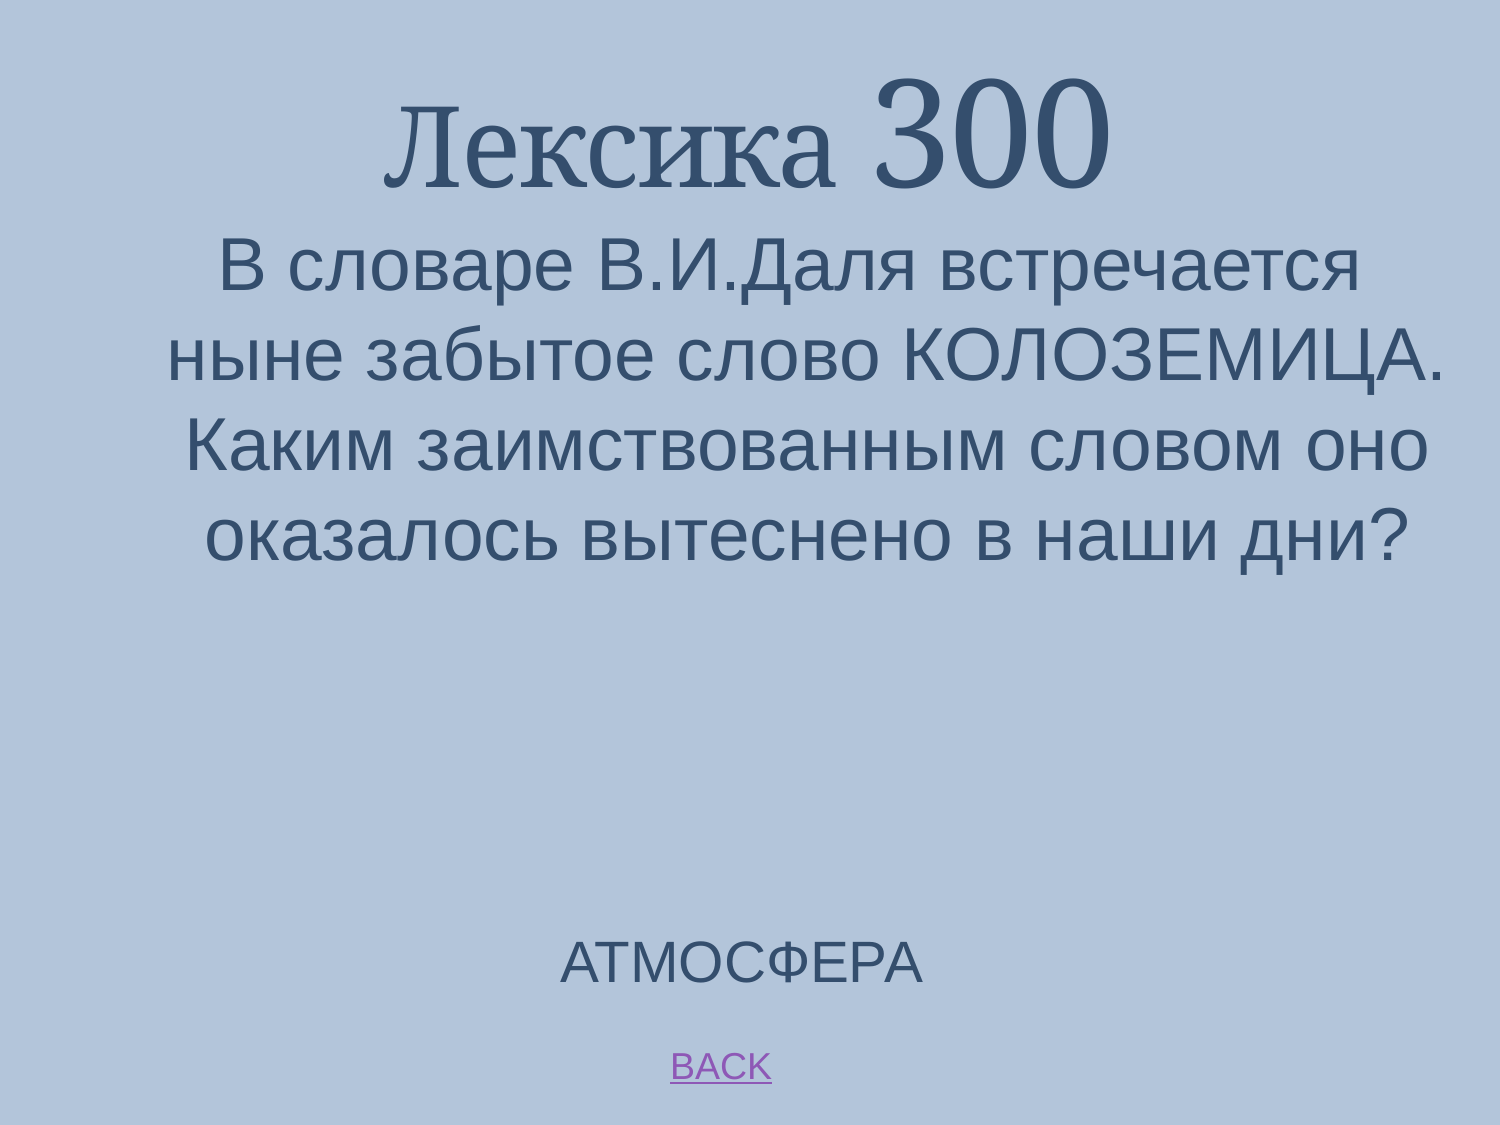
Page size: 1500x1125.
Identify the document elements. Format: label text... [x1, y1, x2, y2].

text_box BACK [655, 1034, 809, 1095]
text_box АТМОСФЕРА [0, 916, 1500, 1002]
text_box В словаре В.И.Даля встречается ныне забытое слово КОЛОЗЕМИЦА. Каким заимствованным словом оно оказалось вытеснено в наши дни? [88, 208, 1471, 728]
title Лексика 300 [0, 0, 1500, 225]
